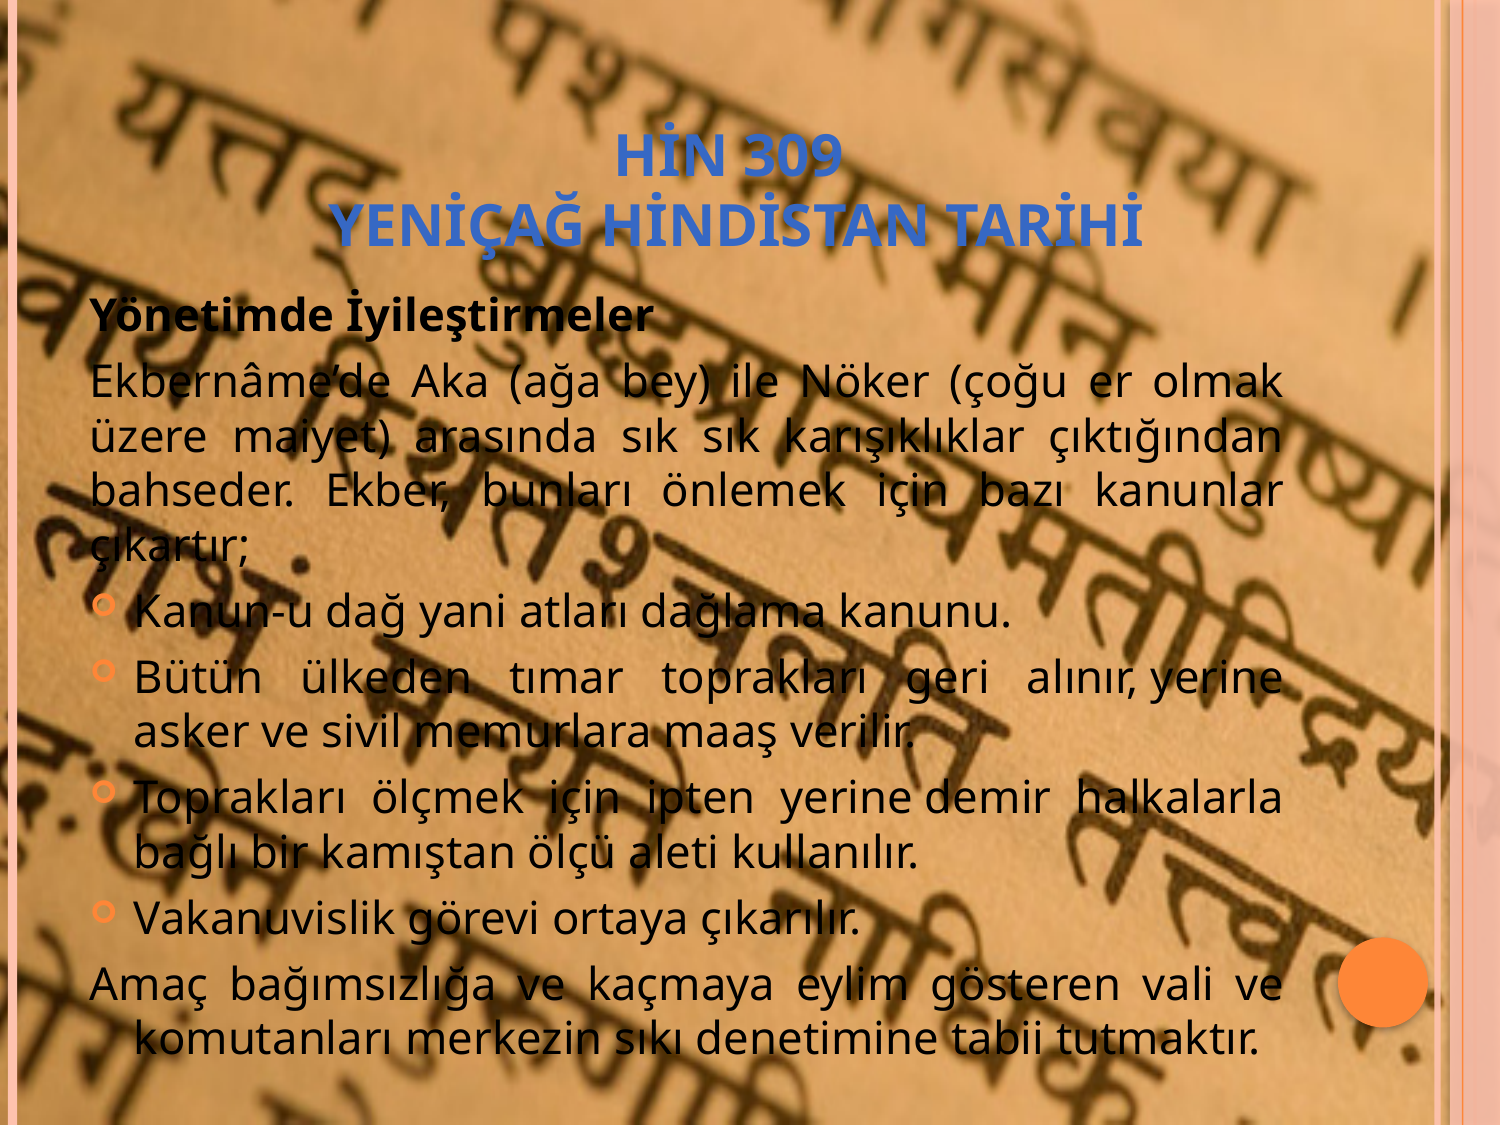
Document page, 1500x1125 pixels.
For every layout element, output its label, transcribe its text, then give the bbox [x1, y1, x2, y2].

picture [1441, 0, 1449, 1125]
picture [0, 0, 7, 1125]
title HİN 309 YENİÇAĞ HİNDİSTAN TARİHİ [123, 78, 1349, 266]
list Yönetimde İyileştirmeler Ekbernâme’de Aka (ağa bey) ile Nöker (çoğu er olmak üzere maiyet) arasında sık sık karışıklıklar çıktığından bahseder. Ekber, bunları önlemek için bazı kanunlar çıkartır; Kanun-u dağ yani atları dağlama kanunu. Bütün ülkeden tımar toprakları geri alınır, yerine asker ve sivil memurlara maaş verilir. Toprakları ölçmek için ipten yerine demir halkalarla bağlı bir kamıştan ölçü aleti kullanılır. Vakanuvislik görevi ortaya çıkarılır. Amaç bağımsızlığa ve kaçmaya eylim gösteren vali ve komutanları merkezin sıkı denetimine tabii tutmaktır. [75, 279, 1300, 1079]
picture [18, 0, 1434, 1125]
text_box [100, 90, 1326, 278]
